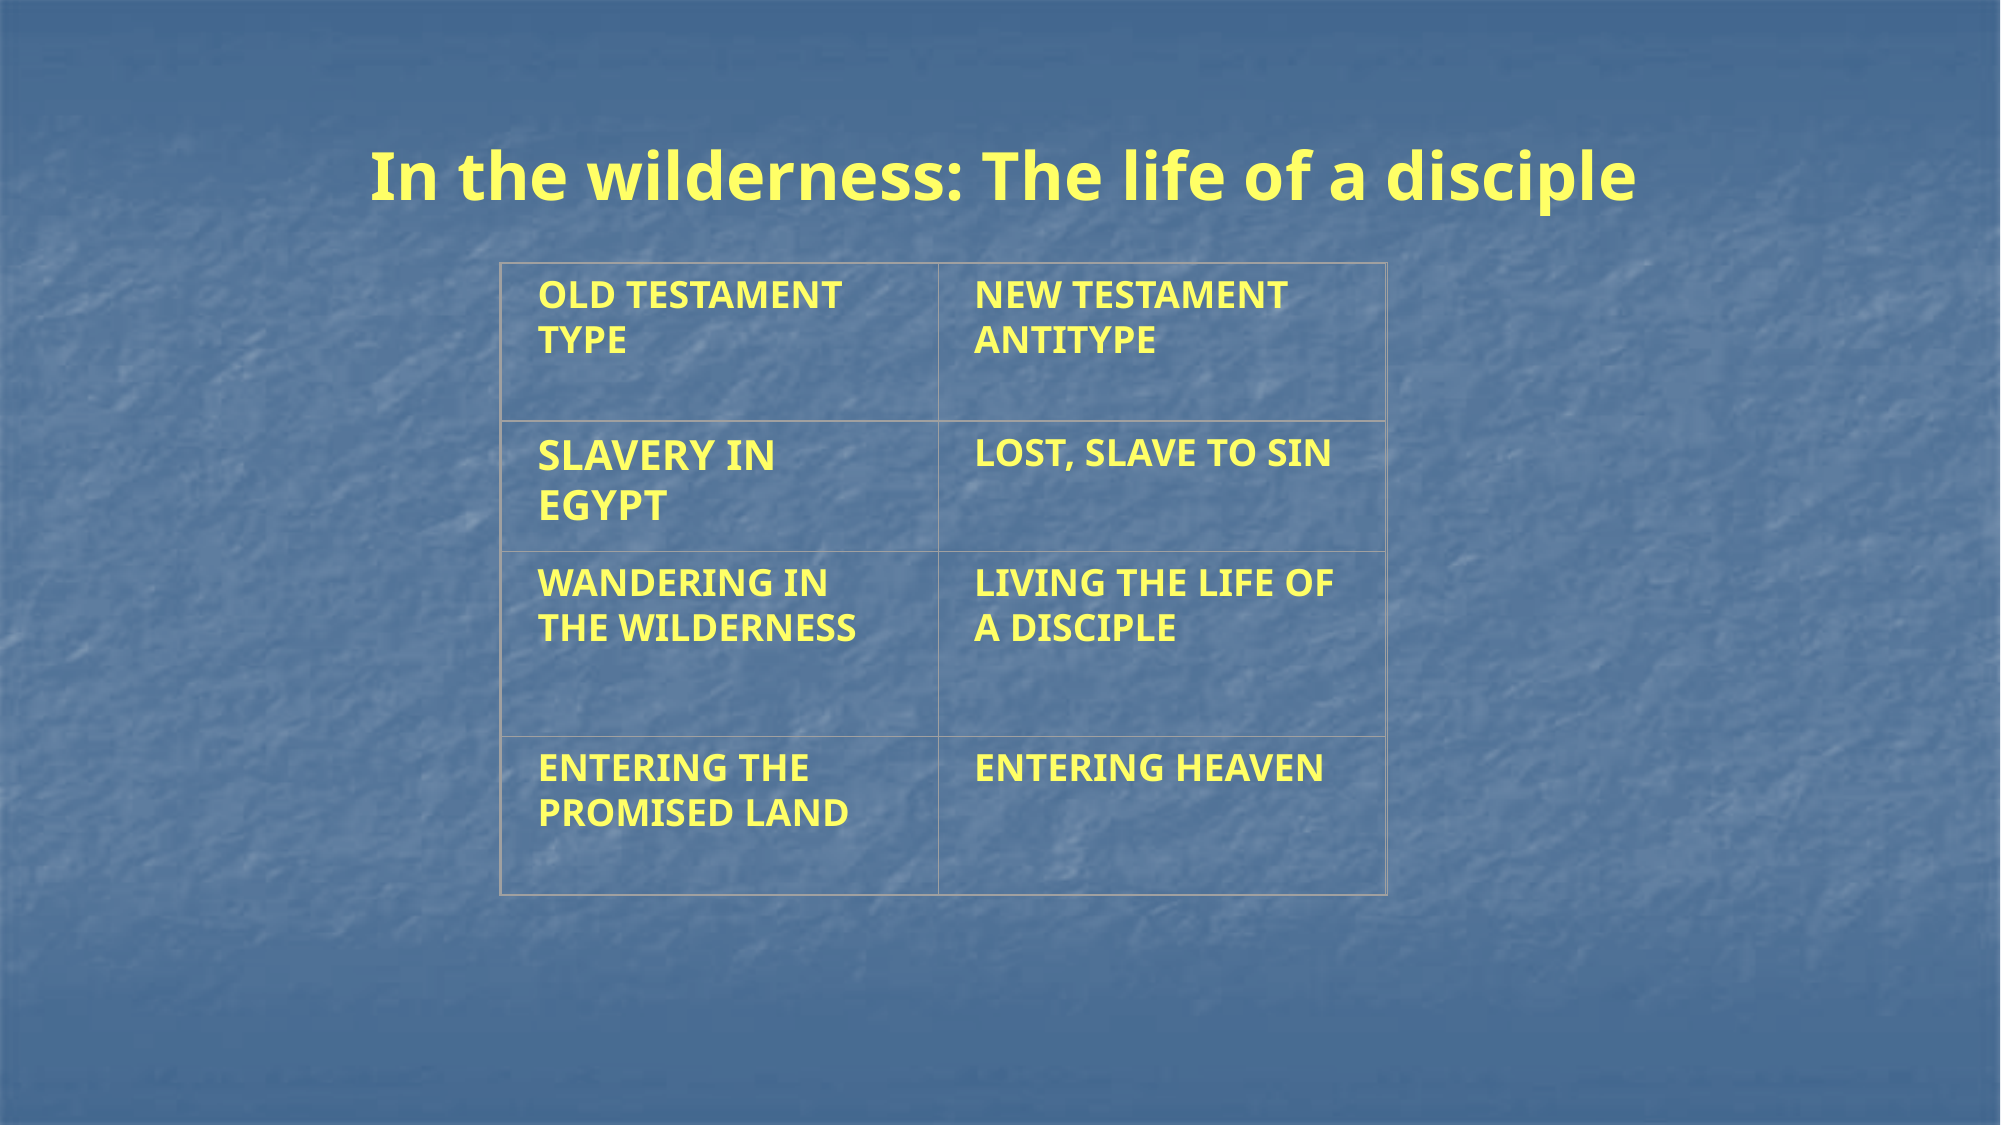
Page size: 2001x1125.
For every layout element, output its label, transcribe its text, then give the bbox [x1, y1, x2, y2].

text_box In the wilderness: The life of a disciple [250, 98, 1751, 222]
text_box [250, 896, 1751, 1026]
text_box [499, 262, 1388, 896]
